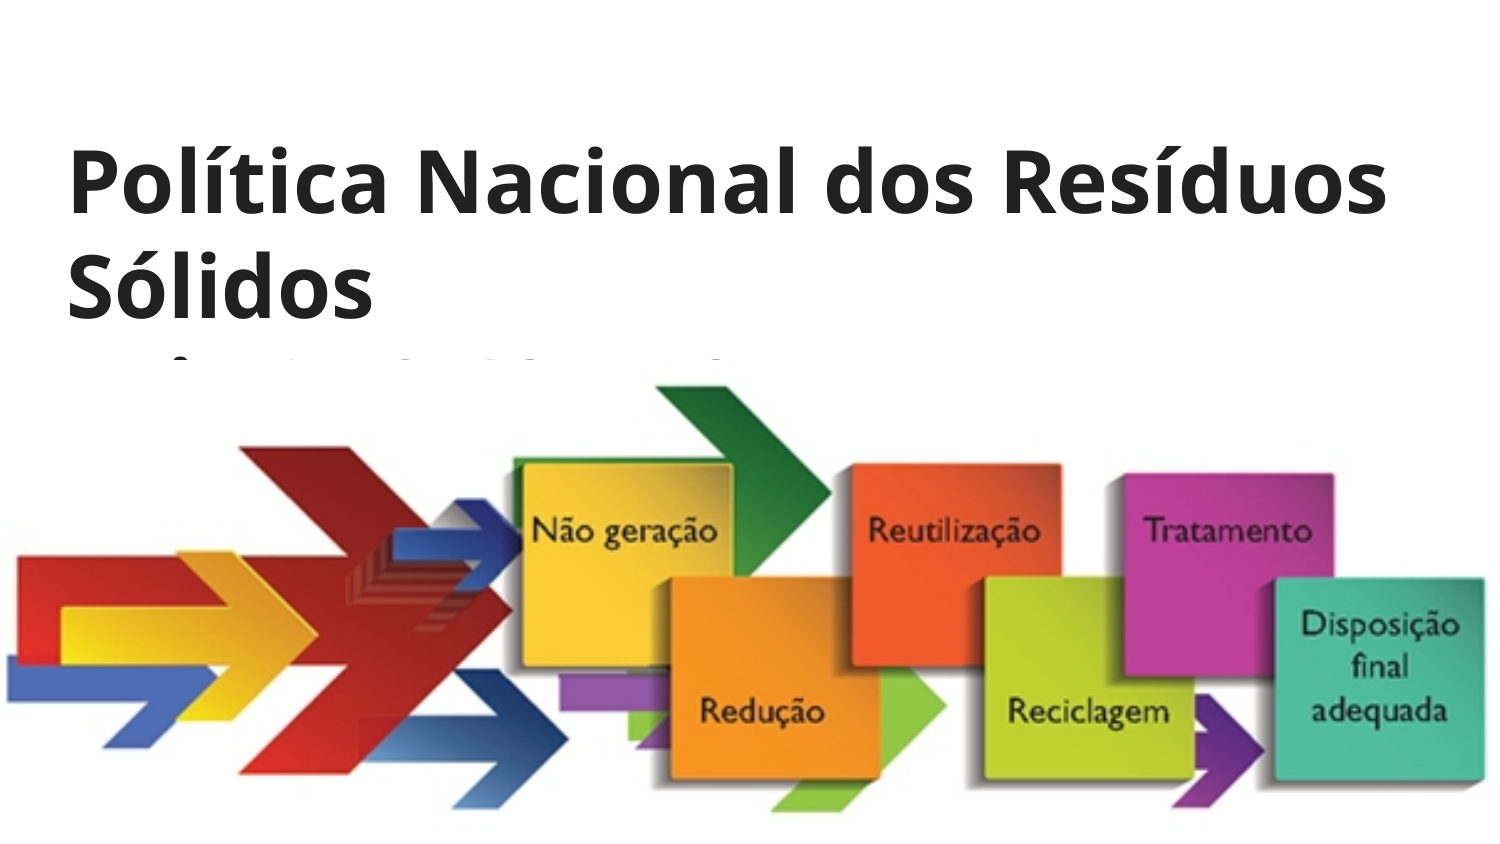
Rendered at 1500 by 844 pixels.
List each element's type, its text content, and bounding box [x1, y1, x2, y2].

title Política Nacional dos Resíduos Sólidos Lei nº 12.605/10 [51, 111, 1449, 243]
picture [0, 360, 1500, 834]
